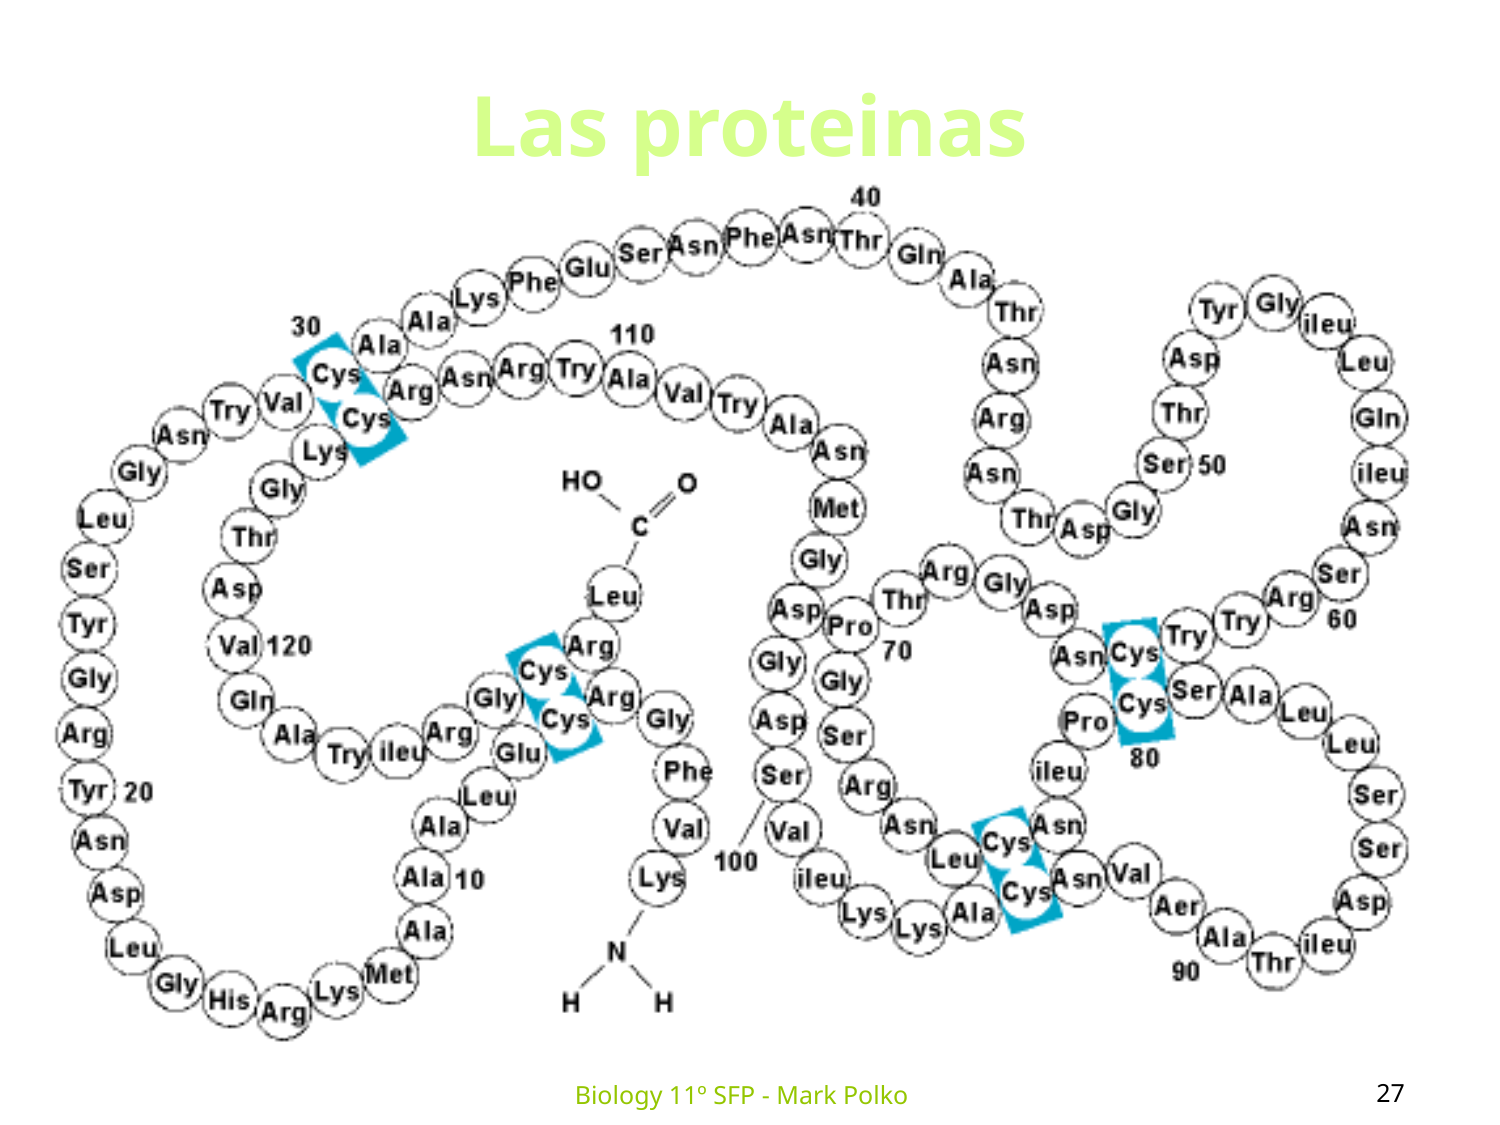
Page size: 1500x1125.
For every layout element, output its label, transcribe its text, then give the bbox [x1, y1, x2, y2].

text_box Las proteinas [51, 65, 1449, 181]
footer Biology 11º SFP - Mark Polko [454, 1065, 1030, 1125]
slide_number 27 [1281, 1064, 1500, 1125]
picture [50, 180, 1417, 1047]
